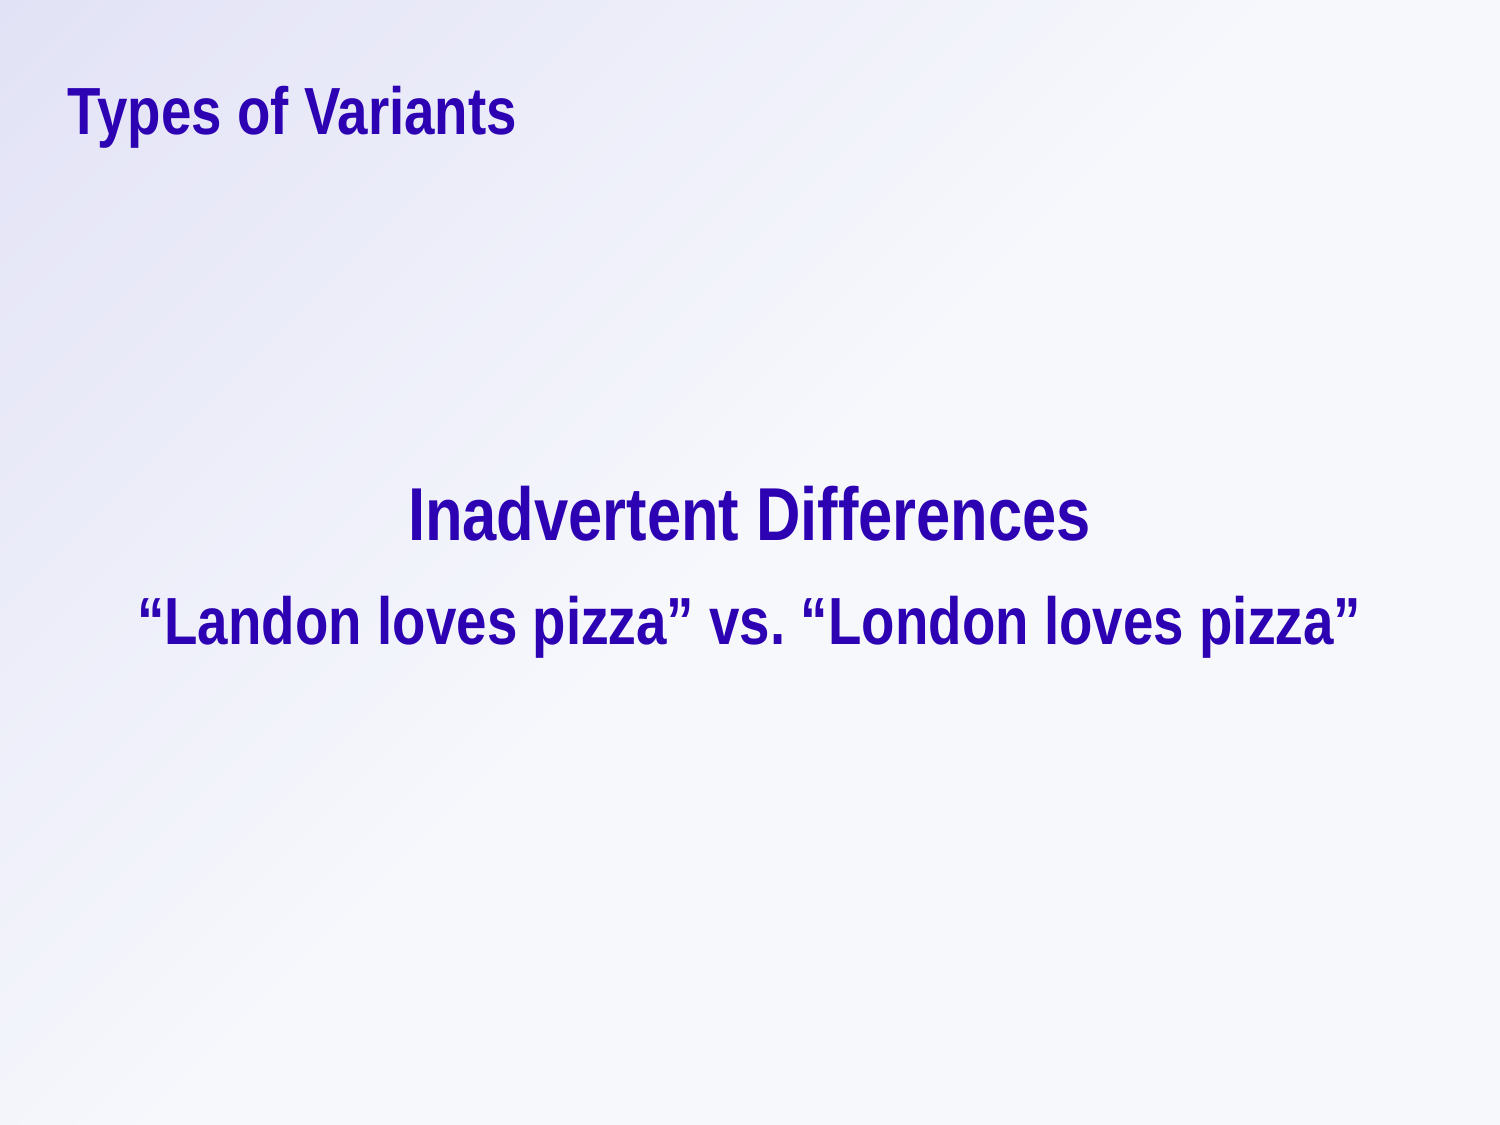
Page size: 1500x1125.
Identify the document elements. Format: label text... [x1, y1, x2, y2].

text_box Inadvertent Differences “Landon loves pizza” vs. “London loves pizza” [53, 457, 1447, 665]
text_box Types of Variants [53, 60, 803, 156]
